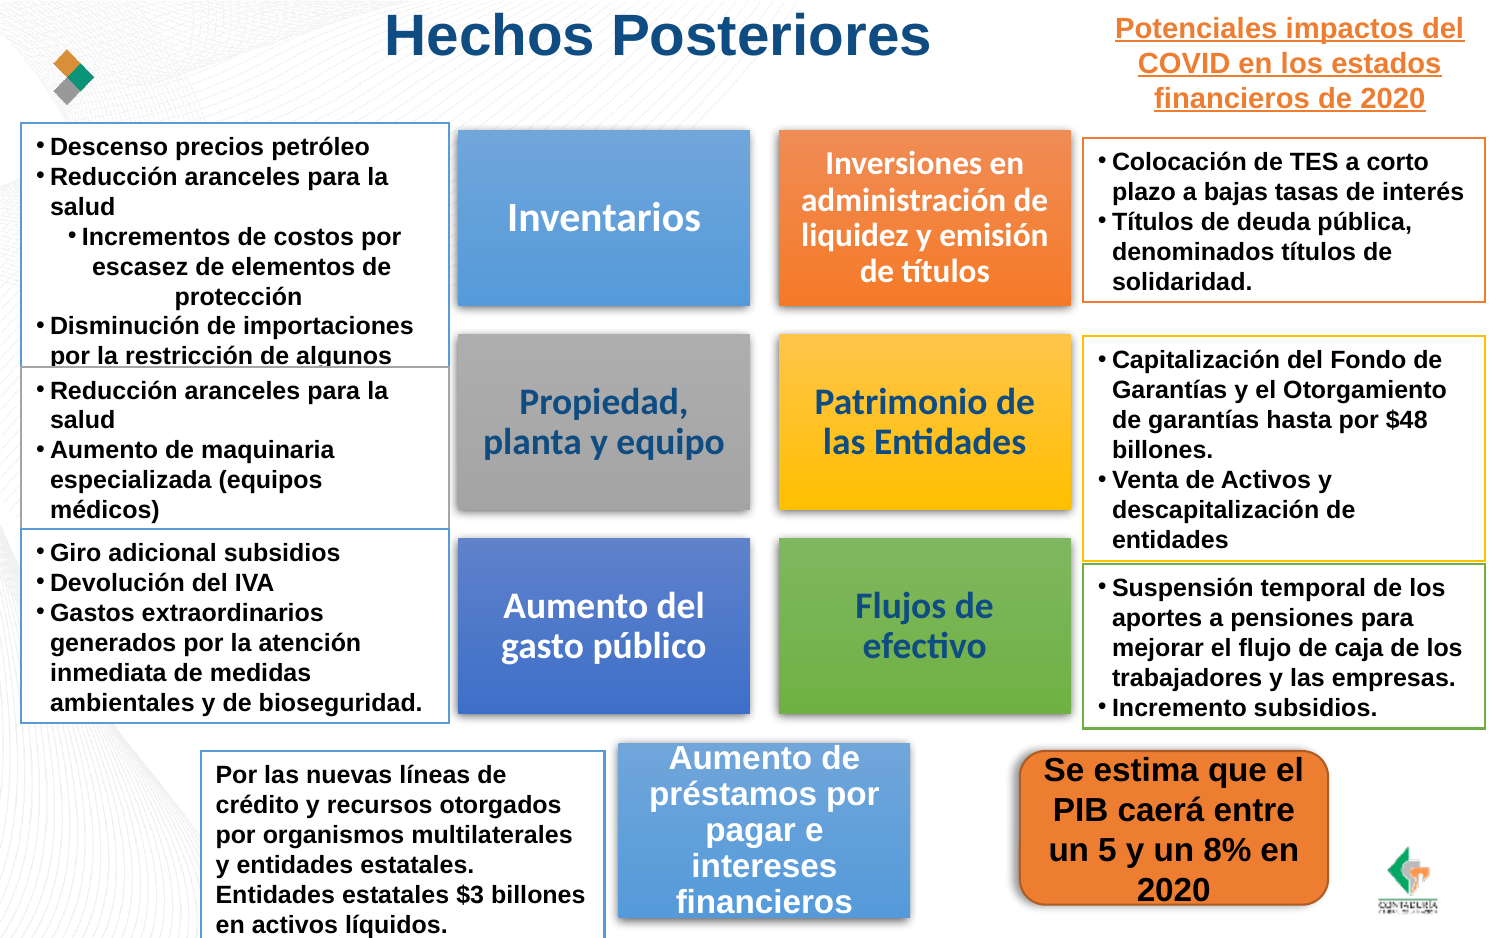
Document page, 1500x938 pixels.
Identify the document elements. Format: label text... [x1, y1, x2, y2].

text_box Suspensión temporal de los aportes a pensiones para mejorar el flujo de caja de los trabajadores y las empresas. Incremento subsidios. [1210, 563, 1486, 730]
text_box Capitalización del Fondo de Garantías y el Otorgamiento de garantías hasta por $48 billones. Venta de Activos y descapitalización de entidades [1210, 335, 1486, 562]
text_box Se estima que el PIB caerá entre un 5 y un 8% en 2020 [1210, 749, 1330, 906]
text_box Potenciales impactos del COVID en los estados financieros de 2020 [1095, 2, 1485, 122]
text_box Colocación de TES a corto plazo a bajas tasas de interés Títulos de deuda pública, denominados títulos de solidaridad. [1210, 137, 1486, 303]
text_box Giro adicional subsidios Devolución del IVA Gastos extraordinarios generados por la atención inmediata de medidas ambientales y de bioseguridad. [20, 528, 319, 724]
title Hechos Posteriores [269, 0, 1048, 85]
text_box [319, 130, 1210, 919]
picture [1374, 844, 1447, 918]
text_box Por las nuevas líneas de crédito y recursos otorgados por organismos multilaterales y entidades estatales. Entidades estatales $3 billones en activos líquidos. [200, 750, 606, 938]
text_box Reducción aranceles para la salud Aumento de maquinaria especializada (equipos médicos) [20, 366, 319, 528]
picture [0, 0, 1500, 938]
text_box Descenso precios petróleo Reducción aranceles para la salud Incrementos de costos por escasez de elementos de protección Disminución de importaciones por la restricción de algunos gobiernos [20, 122, 450, 366]
